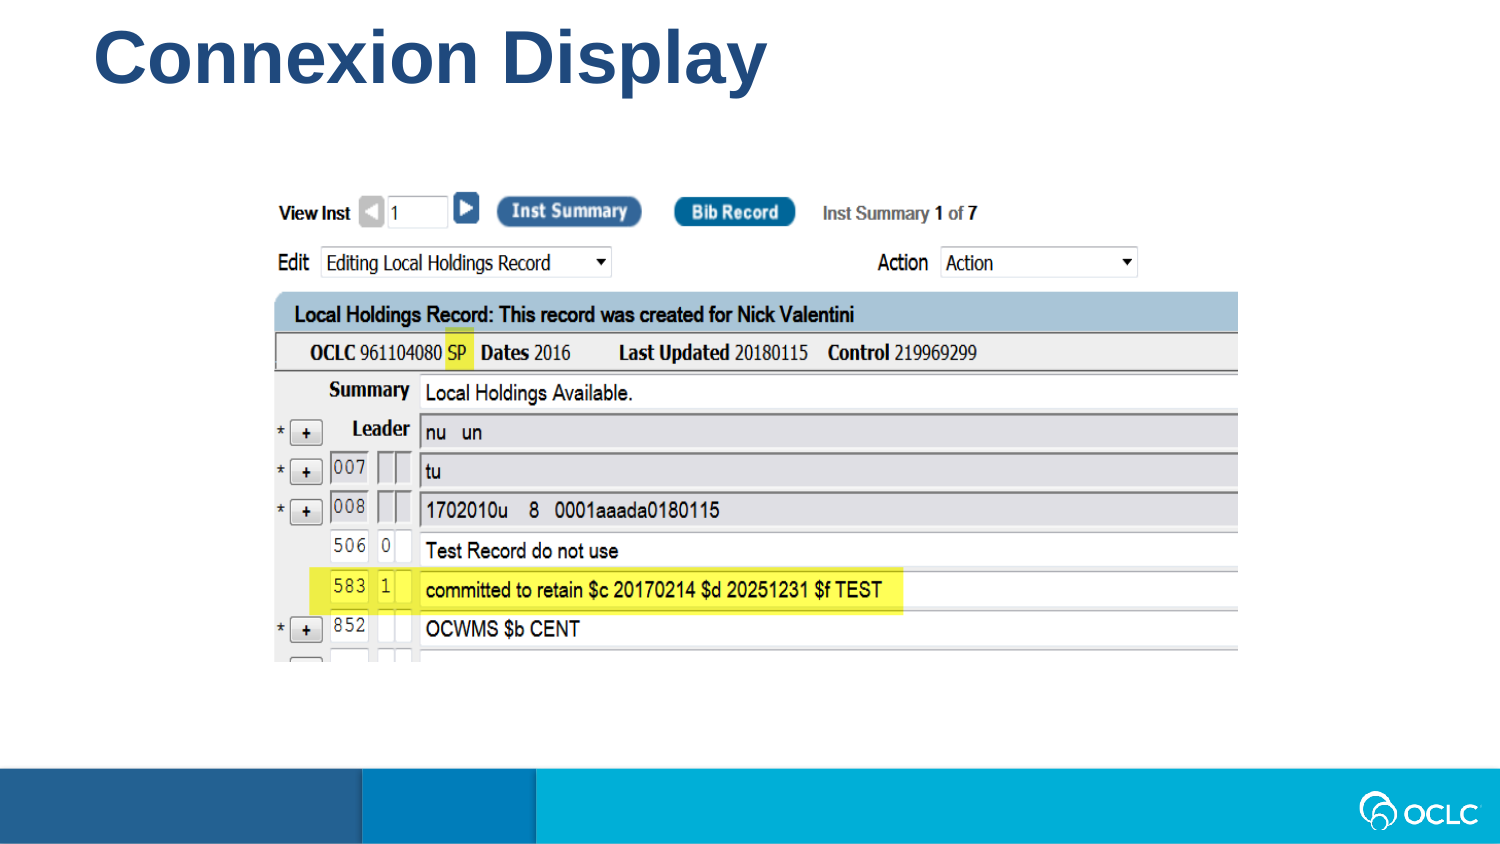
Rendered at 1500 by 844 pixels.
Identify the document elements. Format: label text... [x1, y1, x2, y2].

picture [262, 182, 1238, 662]
list Connexion Display [78, 1, 1422, 115]
